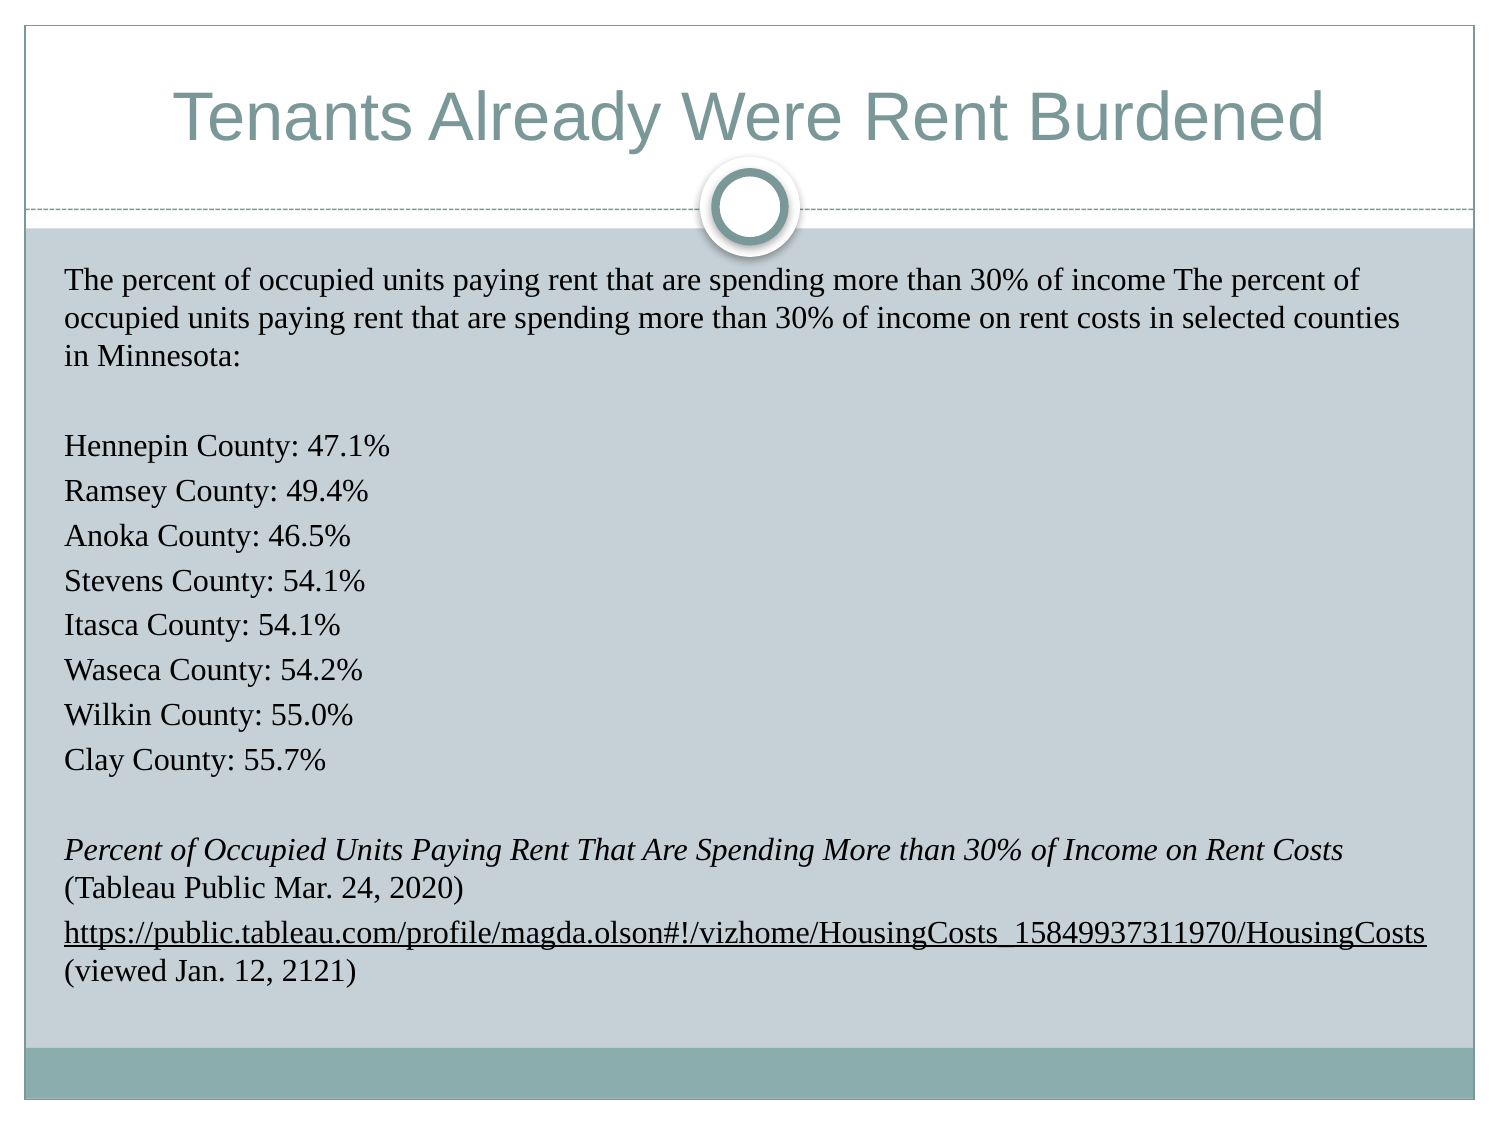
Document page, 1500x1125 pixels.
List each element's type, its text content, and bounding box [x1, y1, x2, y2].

list The percent of occupied units paying rent that are spending more than 30% of income The percent of occupied units paying rent that are spending more than 30% of income on rent costs in selected counties in Minnesota: Hennepin County: 47.1% Ramsey County: 49.4% Anoka County: 46.5% Stevens County: 54.1% Itasca County: 54.1% Waseca County: 54.2% Wilkin County: 55.0% Clay County: 55.7% Percent of Occupied Units Paying Rent That Are Spending More than 30% of Income on Rent Costs (Tableau Public Mar. 24, 2020) https://public.tableau.com/profile/magda.olson#!/vizhome/HousingCosts_15849937311970/HousingCosts (viewed Jan. 12, 2121) [49, 250, 1445, 1001]
title Tenants Already Were Rent Burdened [49, 37, 1450, 162]
